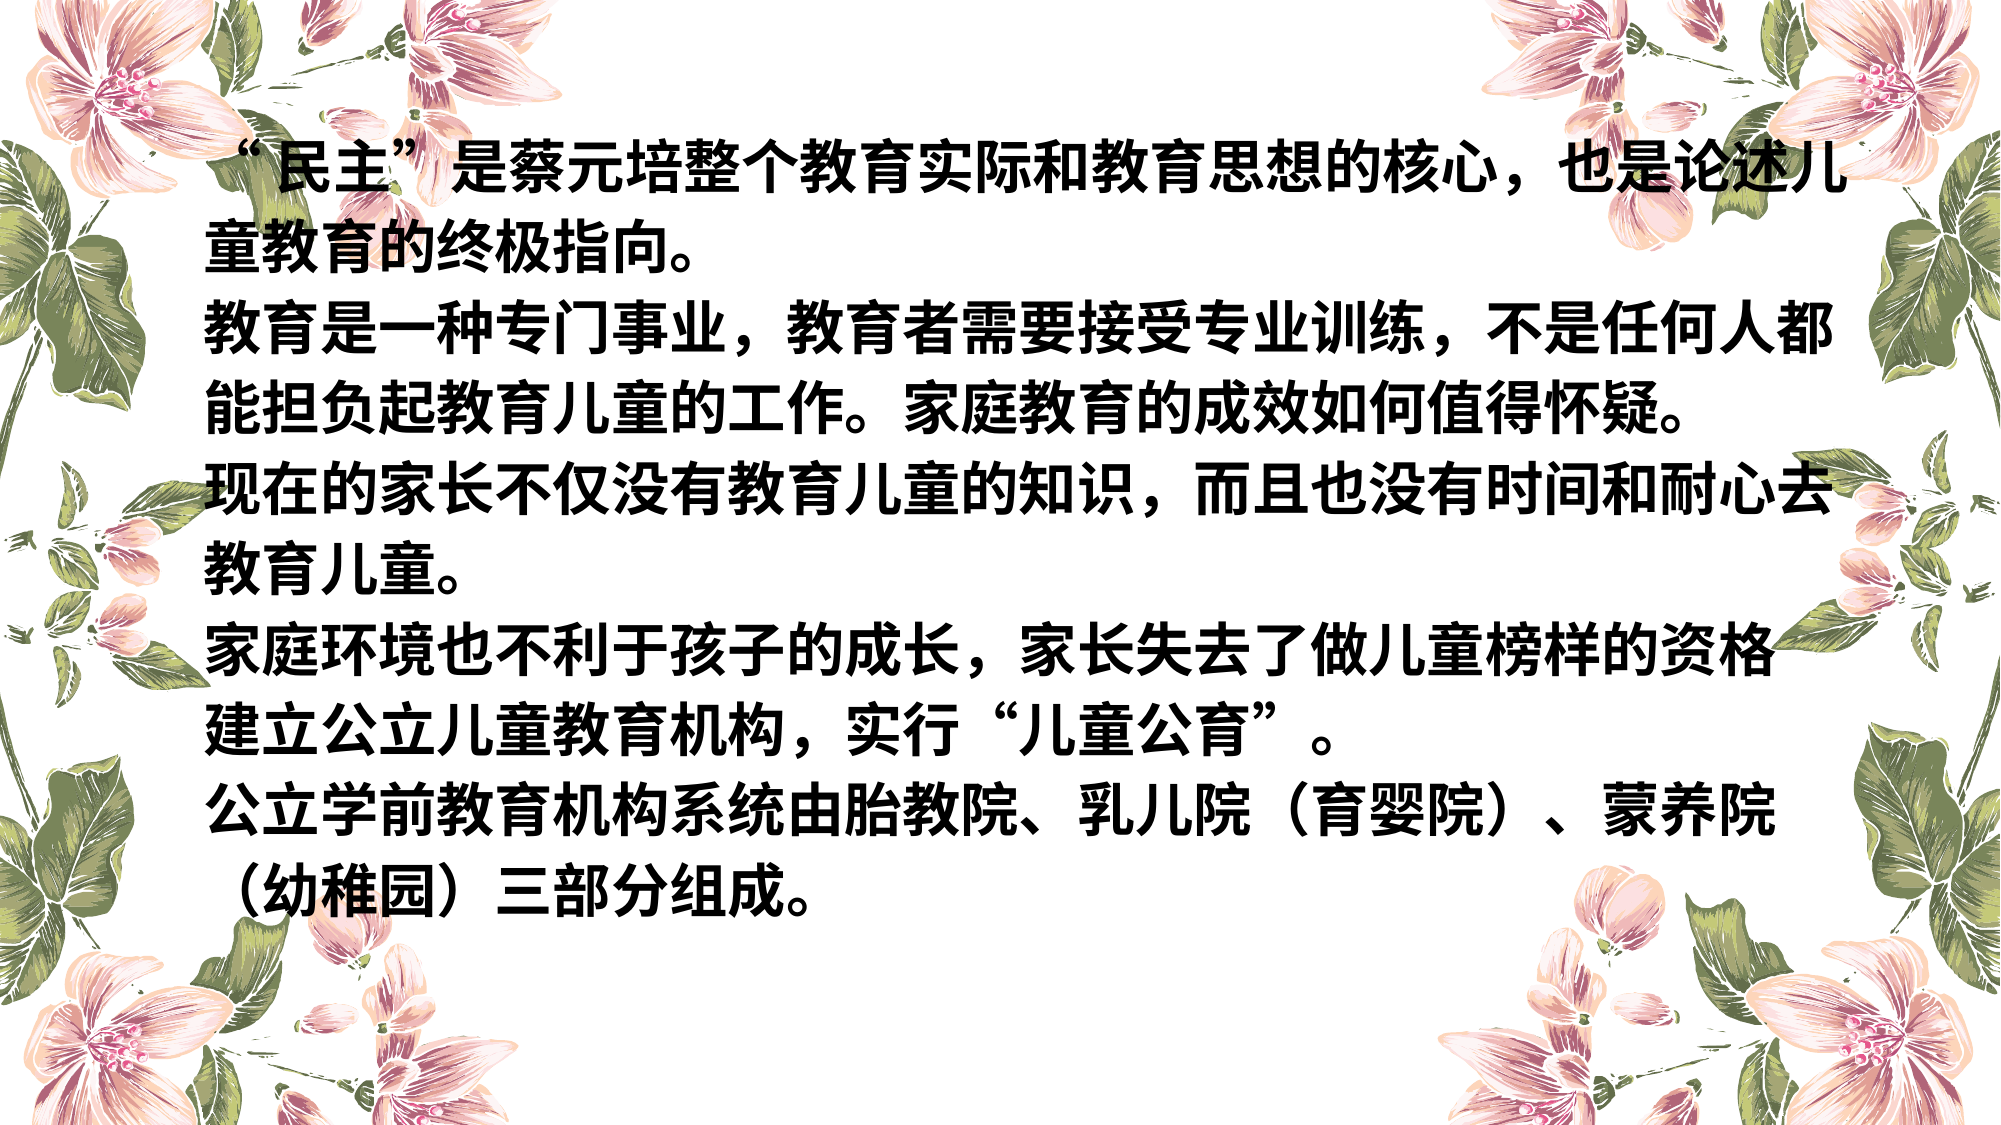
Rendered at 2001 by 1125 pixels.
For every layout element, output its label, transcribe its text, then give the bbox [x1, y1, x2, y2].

list “民主”是蔡元培整个教育实际和教育思想的核心，也是论述儿童教育的终极指向。 教育是一种专门事业，教育者需要接受专业训练，不是任何人都能担负起教育儿童的工作。家庭教育的成效如何值得怀疑。 现在的家长不仅没有教育儿童的知识，而且也没有时间和耐心去教育儿童。 家庭环境也不利于孩子的成长，家长失去了做儿童榜样的资格 建立公立儿童教育机构，实行“儿童公育”。 公立学前教育机构系统由胎教院、乳儿院（育婴院）、蒙养院（幼稚园）三部分组成。 [188, 112, 1897, 1125]
